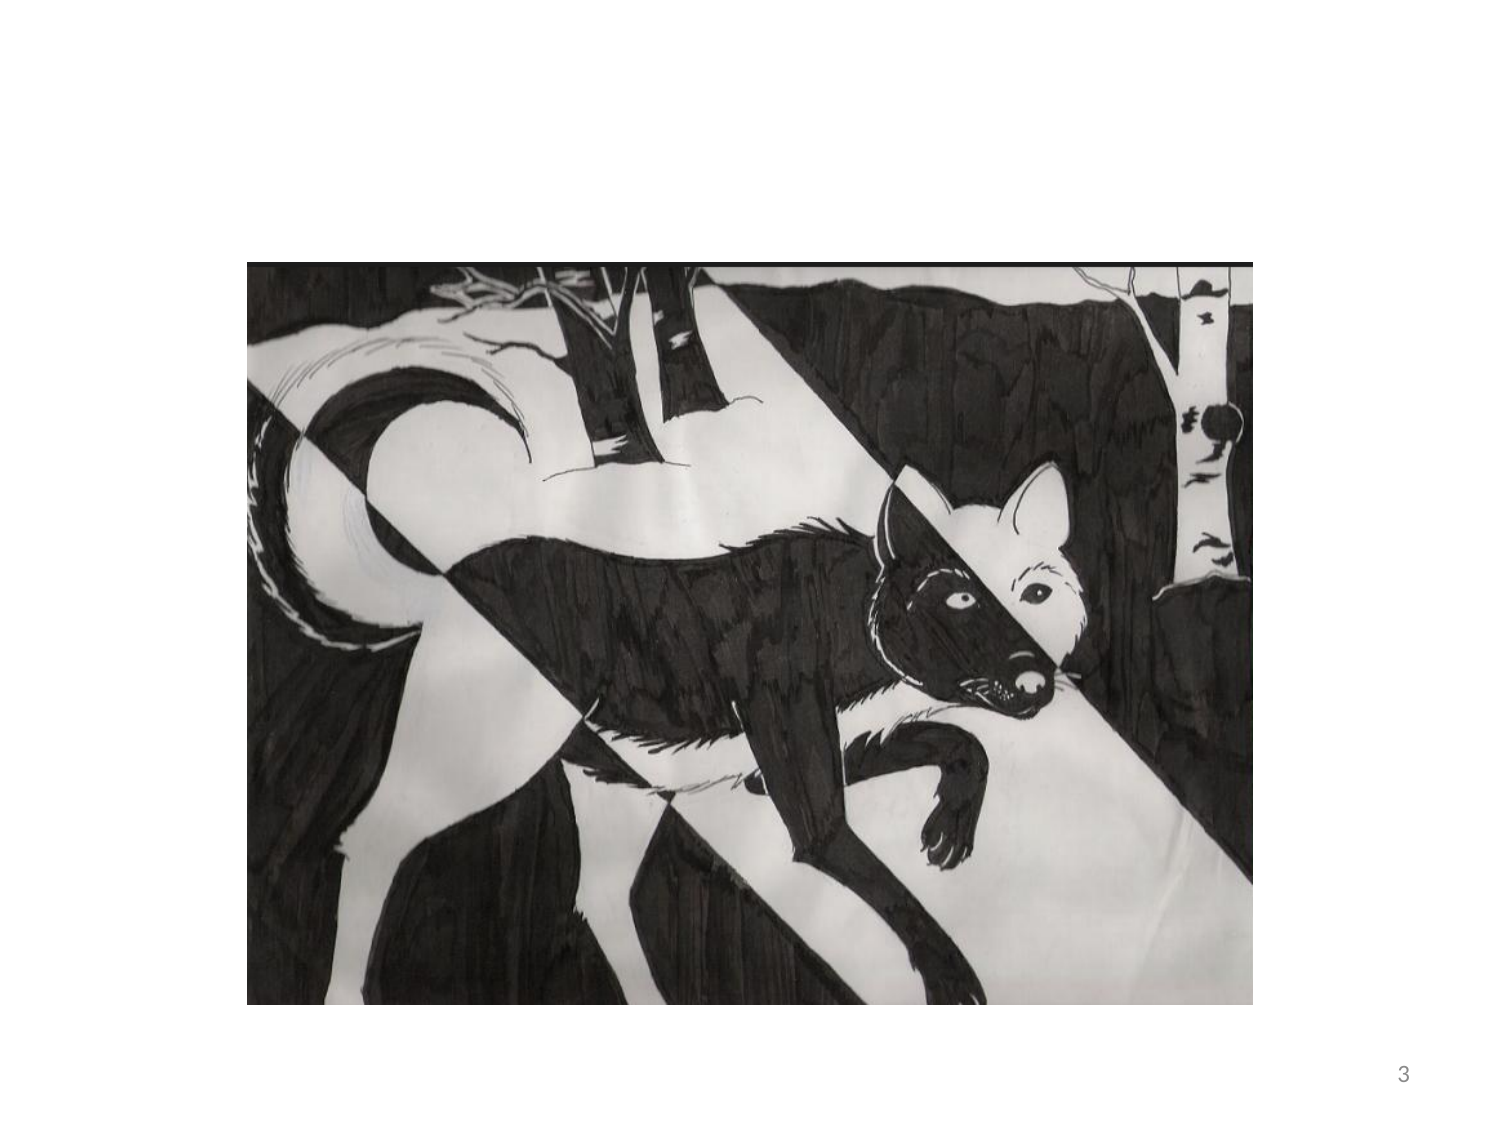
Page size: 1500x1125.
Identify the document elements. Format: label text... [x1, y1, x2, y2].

slide_number 3 [1074, 1042, 1425, 1103]
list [247, 262, 1253, 1006]
